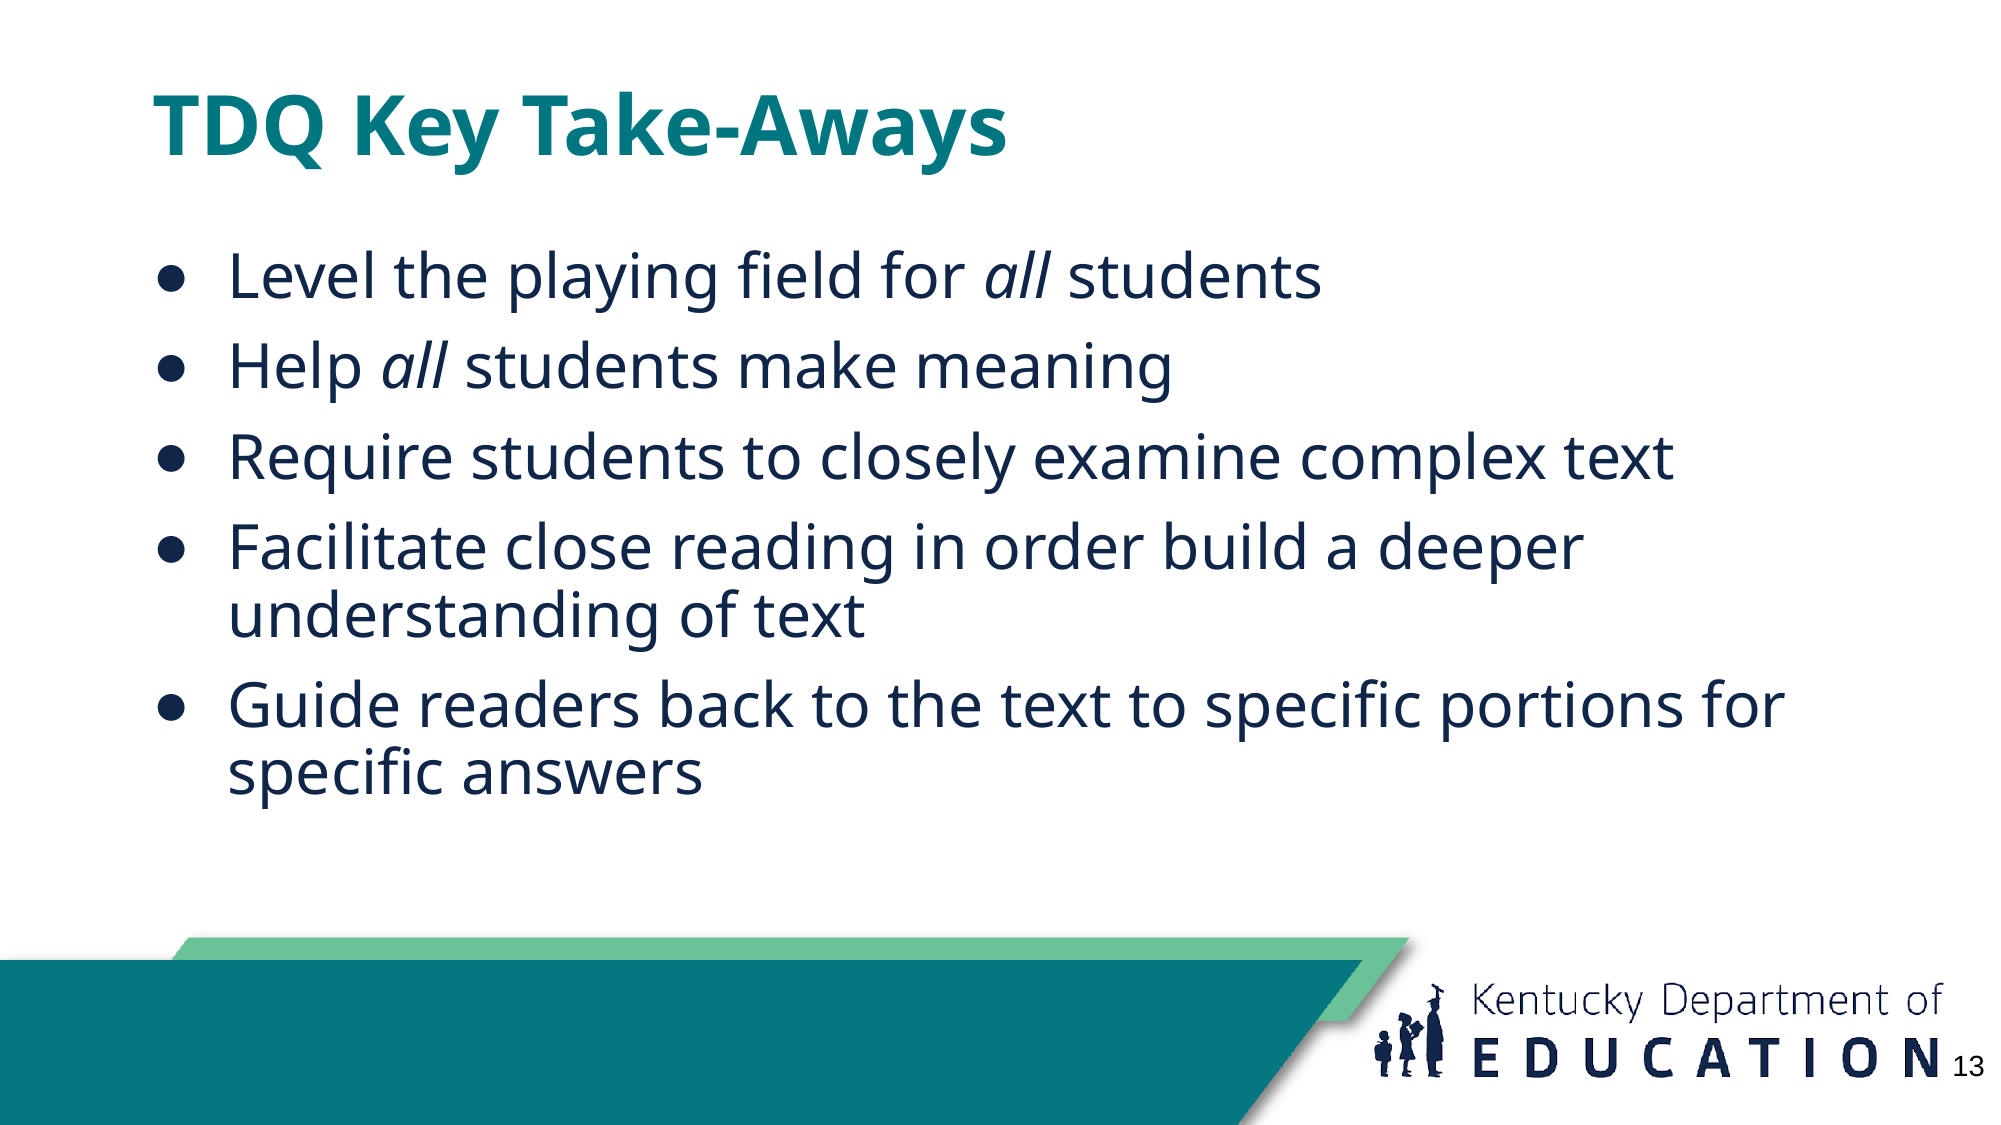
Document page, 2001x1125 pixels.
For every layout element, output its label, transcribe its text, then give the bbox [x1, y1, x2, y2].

slide_number 13 [1887, 1035, 2000, 1096]
picture [0, 0, 2001, 1125]
list Level the playing field for all students Help all students make meaning Require students to closely examine complex text Facilitate close reading in order build a deeper understanding of text Guide readers back to the text to specific portions for specific answers [137, 229, 1863, 1014]
title TDQ Key Take-Aways [137, 59, 1863, 229]
